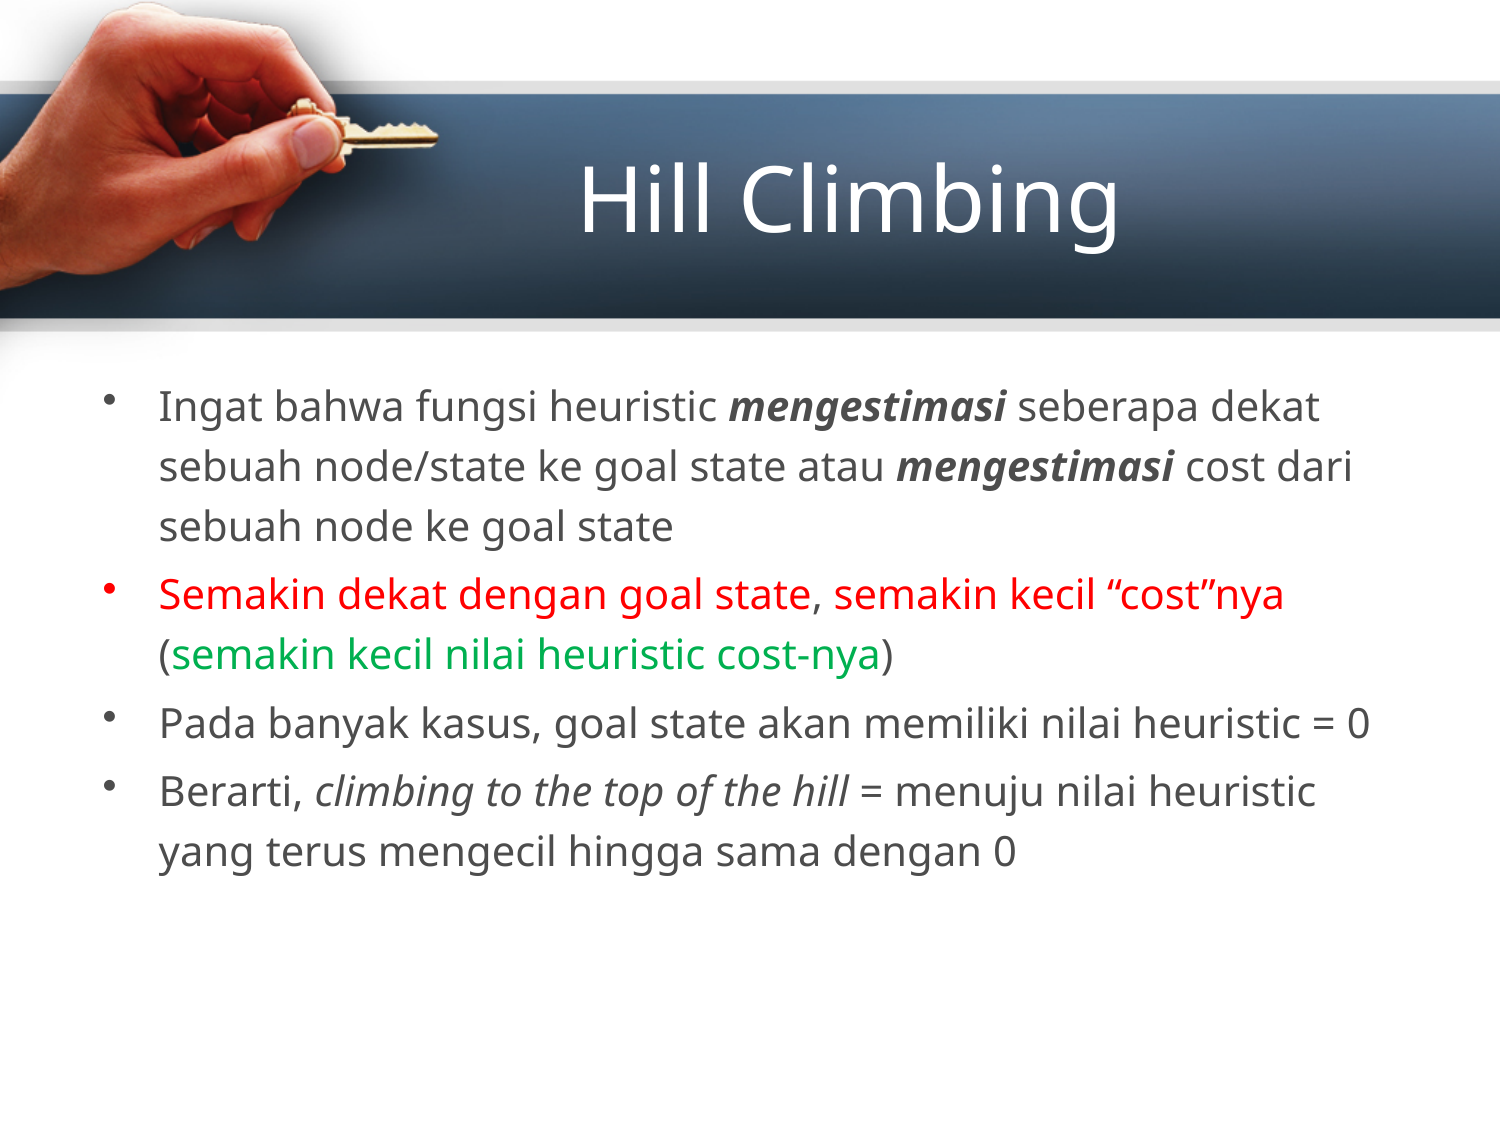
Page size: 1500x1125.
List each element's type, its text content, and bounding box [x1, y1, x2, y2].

title Hill Climbing [249, 137, 1451, 256]
list Ingat bahwa fungsi heuristic mengestimasi seberapa dekat sebuah node/state ke goal state atau mengestimasi cost dari sebuah node ke goal state Semakin dekat dengan goal state, semakin kecil “cost”nya (semakin kecil nilai heuristic cost-nya) Pada banyak kasus, goal state akan memiliki nilai heuristic = 0 Berarti, climbing to the top of the hill = menuju nilai heuristic yang terus mengecil hingga sama dengan 0 [87, 362, 1438, 1051]
picture [0, 0, 1500, 1125]
